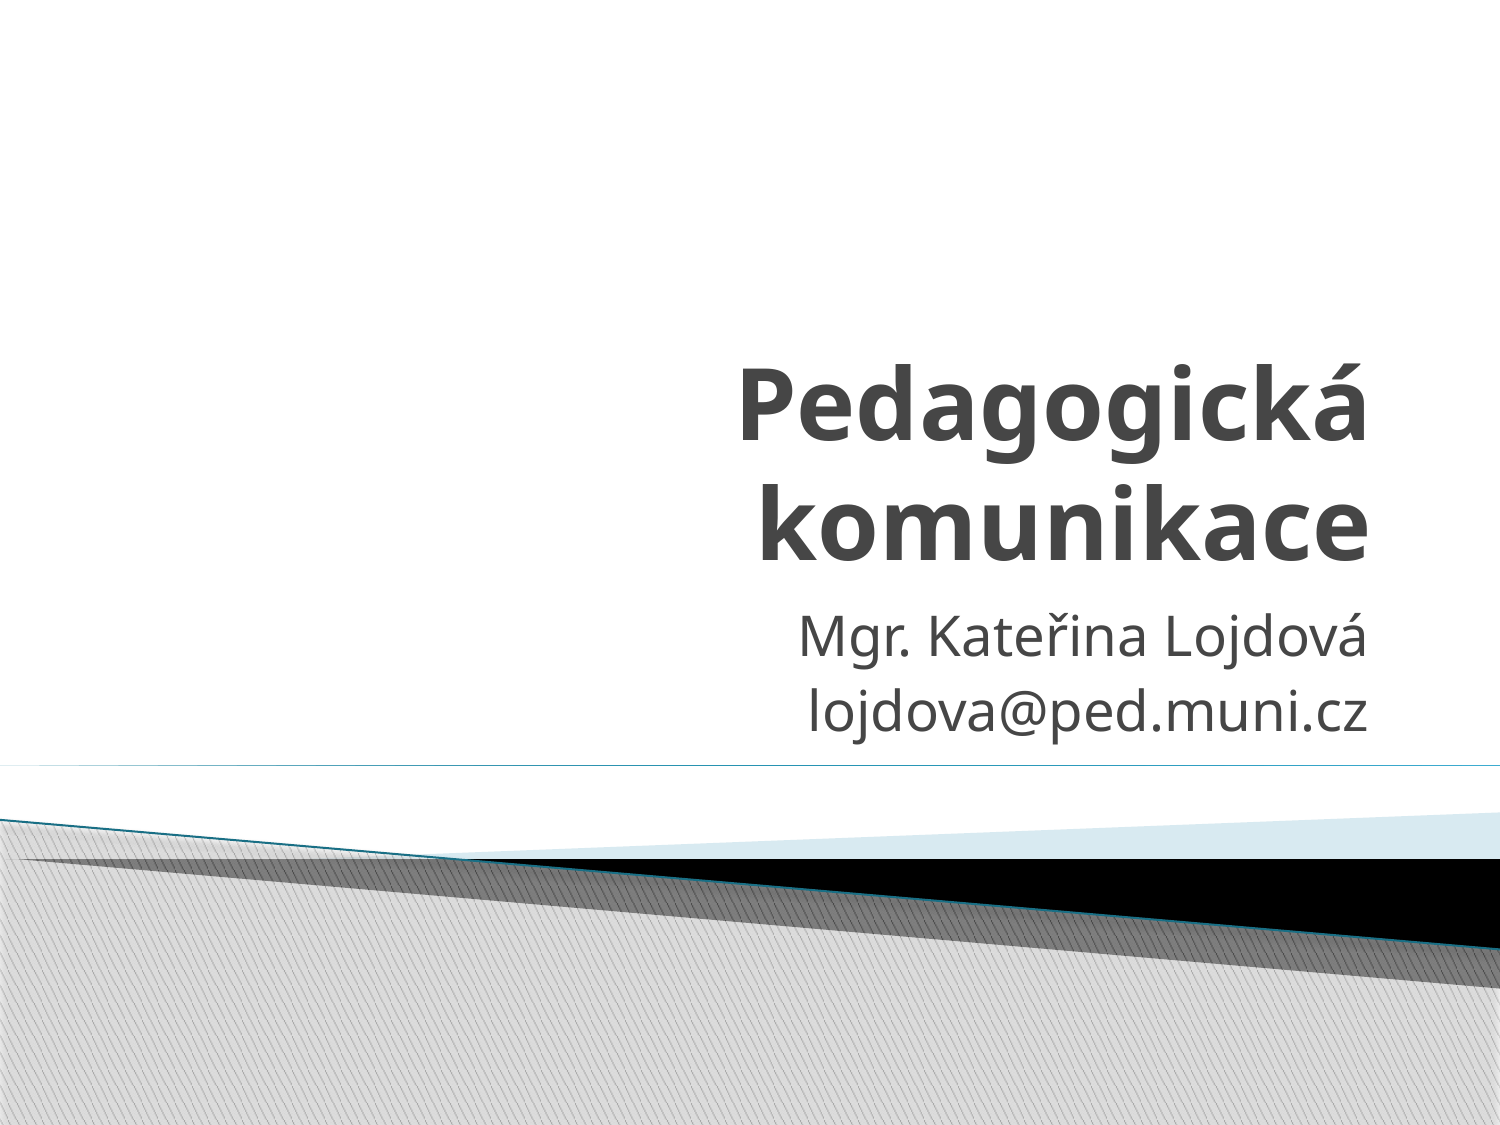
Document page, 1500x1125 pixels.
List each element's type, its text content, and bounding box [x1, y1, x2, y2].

picture [5, 859, 1500, 989]
subtitle Mgr. Kateřina Lojdová lojdova@ped.muni.cz [112, 592, 1388, 790]
title Pedagogická komunikace [112, 287, 1388, 588]
